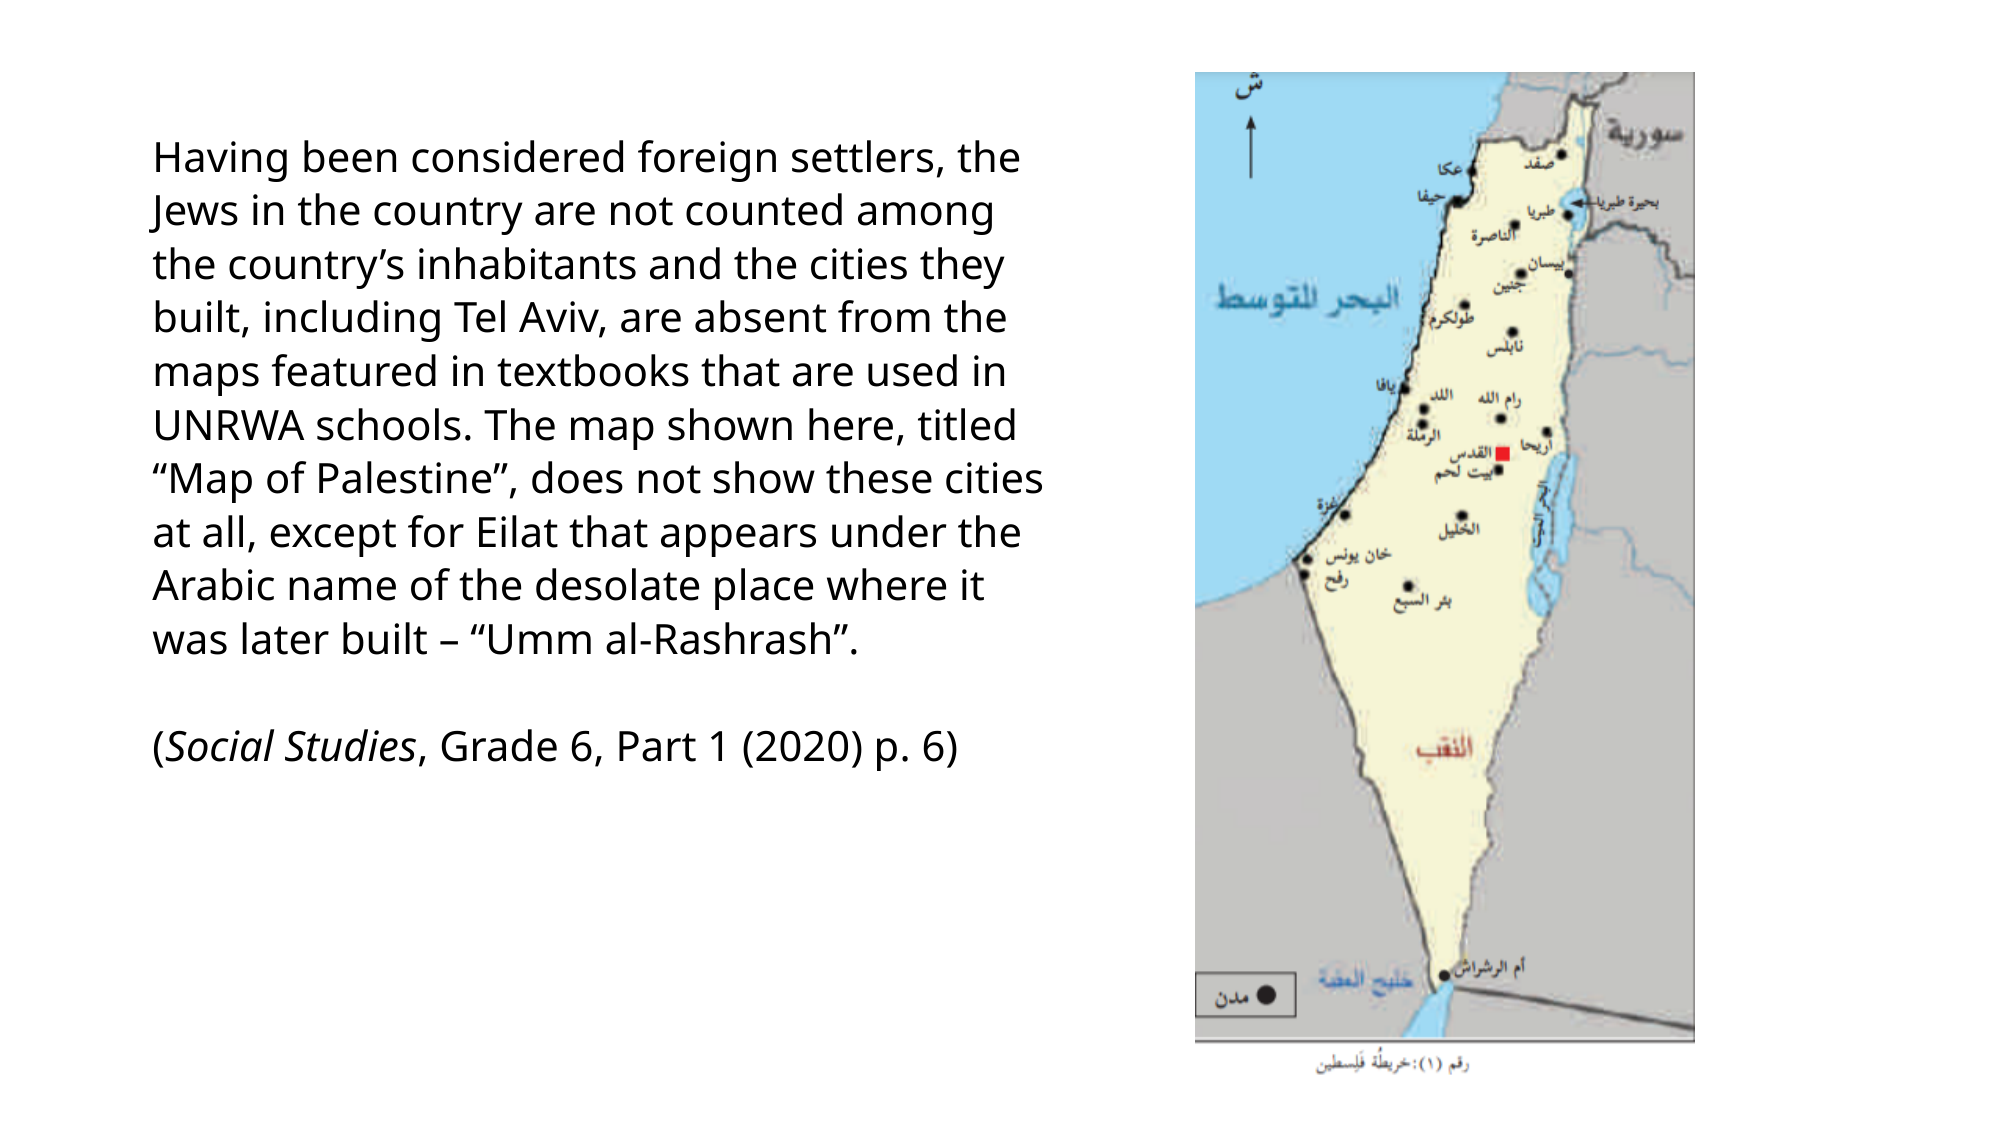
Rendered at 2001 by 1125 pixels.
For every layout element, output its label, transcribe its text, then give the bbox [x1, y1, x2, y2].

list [1195, 72, 1695, 1089]
title Having been considered foreign settlers, the Jews in the country are not counted among the country’s inhabitants and the cities they built, including Tel Aviv, are absent from the maps featured in textbooks that are used in UNRWA schools. The map shown here, titled “Map of Palestine”, does not show these cities at all, except for Eilat that appears under the Arabic name of the desolate place where it was later built – “Umm al-Rashrash”. (Social Studies, Grade 6, Part 1 (2020) p. 6) [137, 73, 1082, 928]
